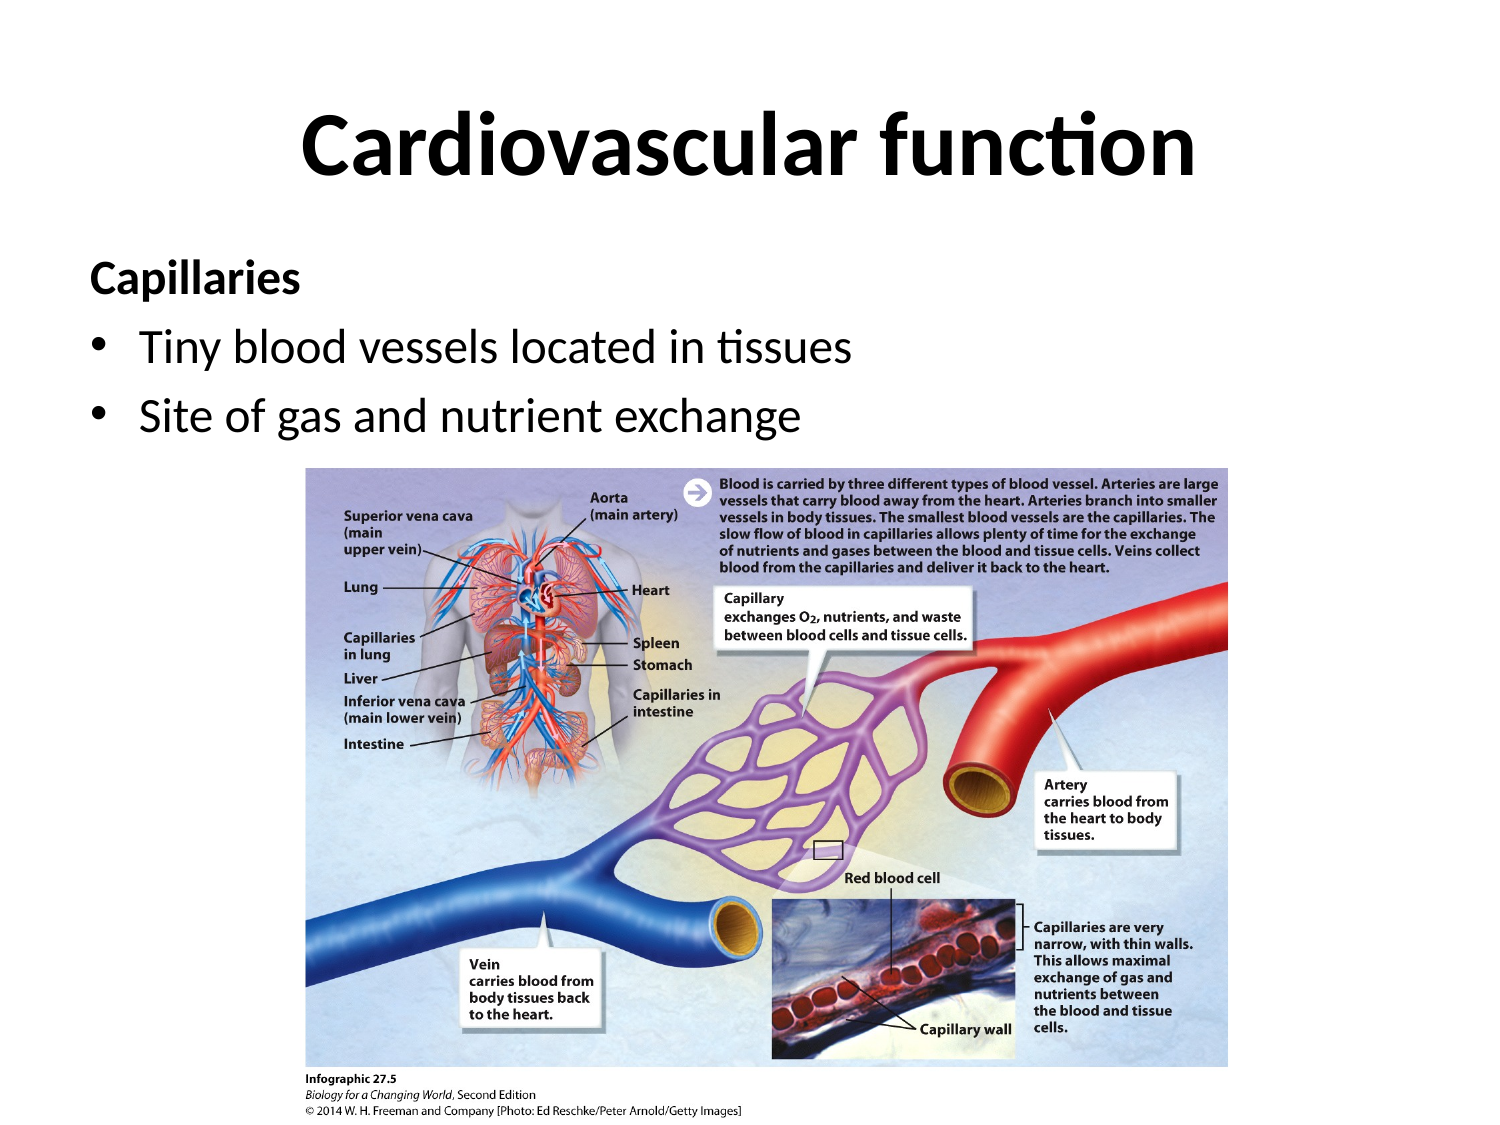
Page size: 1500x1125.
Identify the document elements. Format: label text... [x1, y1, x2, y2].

title Cardiovascular function [75, 45, 1425, 233]
picture [299, 462, 1234, 1120]
list Capillaries Tiny blood vessels located in tissues Site of gas and nutrient exchange [75, 237, 1425, 450]
